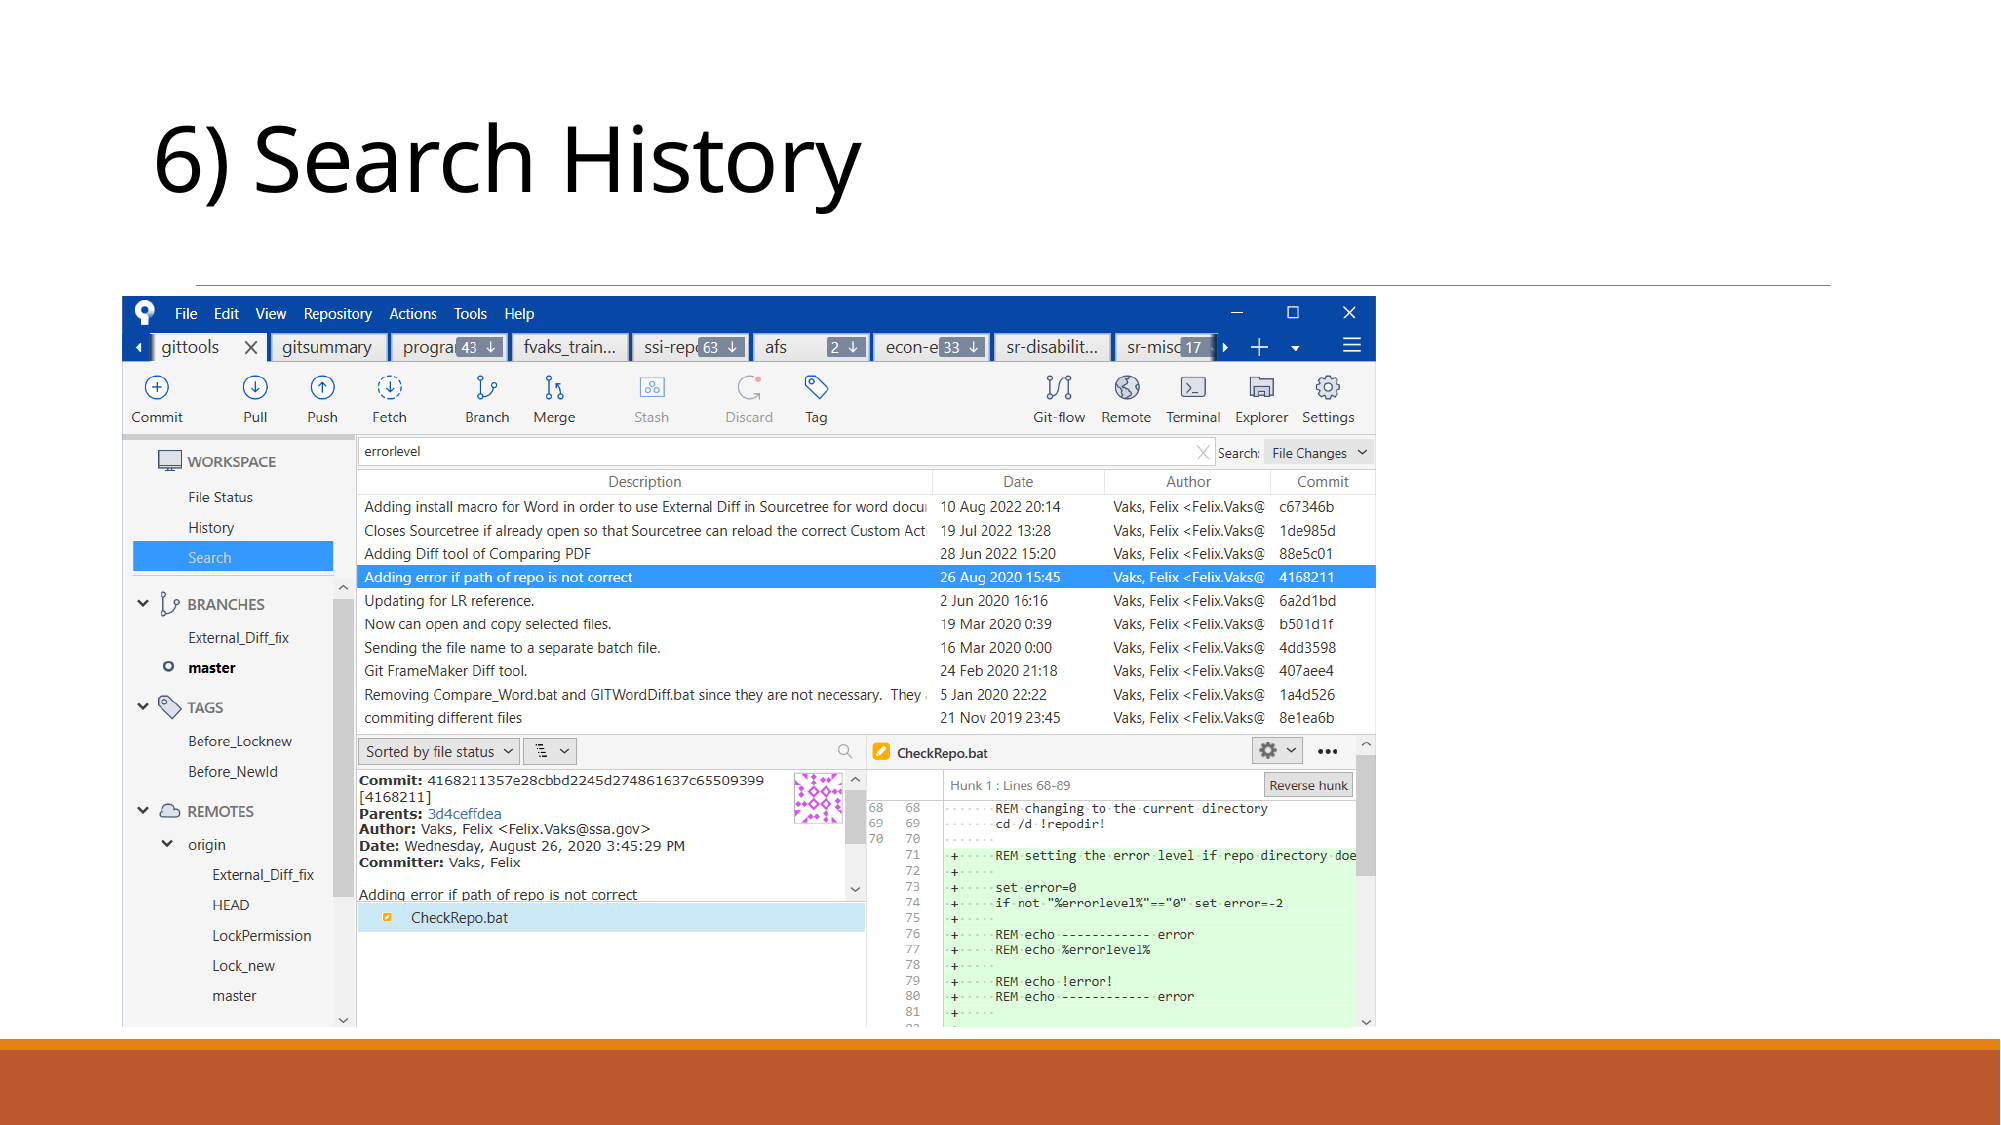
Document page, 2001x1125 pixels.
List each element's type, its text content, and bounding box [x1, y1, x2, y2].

picture [121, 296, 1376, 1028]
title 6) Search History [137, 57, 1149, 272]
